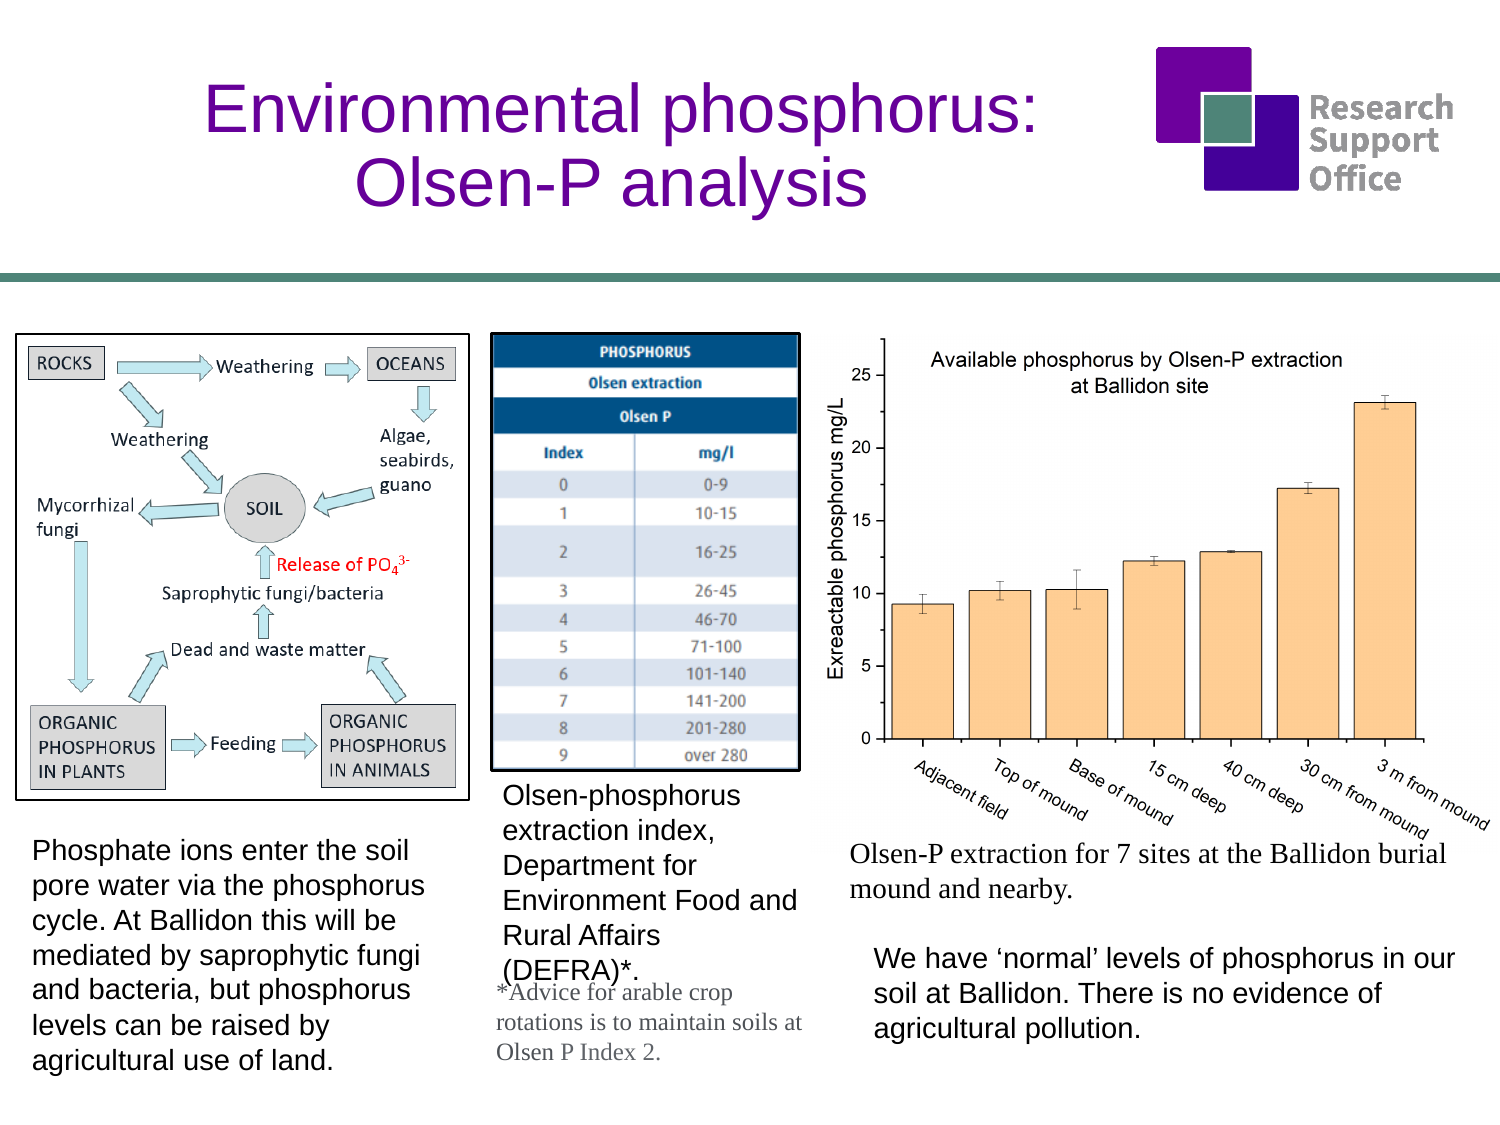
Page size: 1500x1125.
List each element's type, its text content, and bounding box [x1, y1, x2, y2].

picture [16, 334, 469, 799]
text_box *Advice for arable crop rotations is to maintain soils at Olsen P Index 2. [481, 968, 829, 1074]
text_box Olsen-P extraction for 7 sites at the Ballidon burial mound and nearby. [834, 827, 1500, 948]
title Environmental phosphorus: Olsen-P analysis [139, 38, 1105, 256]
text_box We have ‘normal’ levels of phosphorus in our soil at Ballidon. There is no evidence of agricultural pollution. [858, 932, 1480, 1052]
text_box Phosphate ions enter the soil pore water via the phosphorus cycle. At Ballidon this will be mediated by saprophytic fungi and bacteria, but phosphorus levels can be raised by agricultural use of land. [17, 823, 479, 1084]
text_box Olsen-phosphorus extraction index, Department for Environment Food and Rural Affairs (DEFRA)*. [487, 768, 822, 968]
picture [1108, 0, 1500, 238]
picture [493, 334, 799, 769]
picture [810, 334, 1498, 854]
